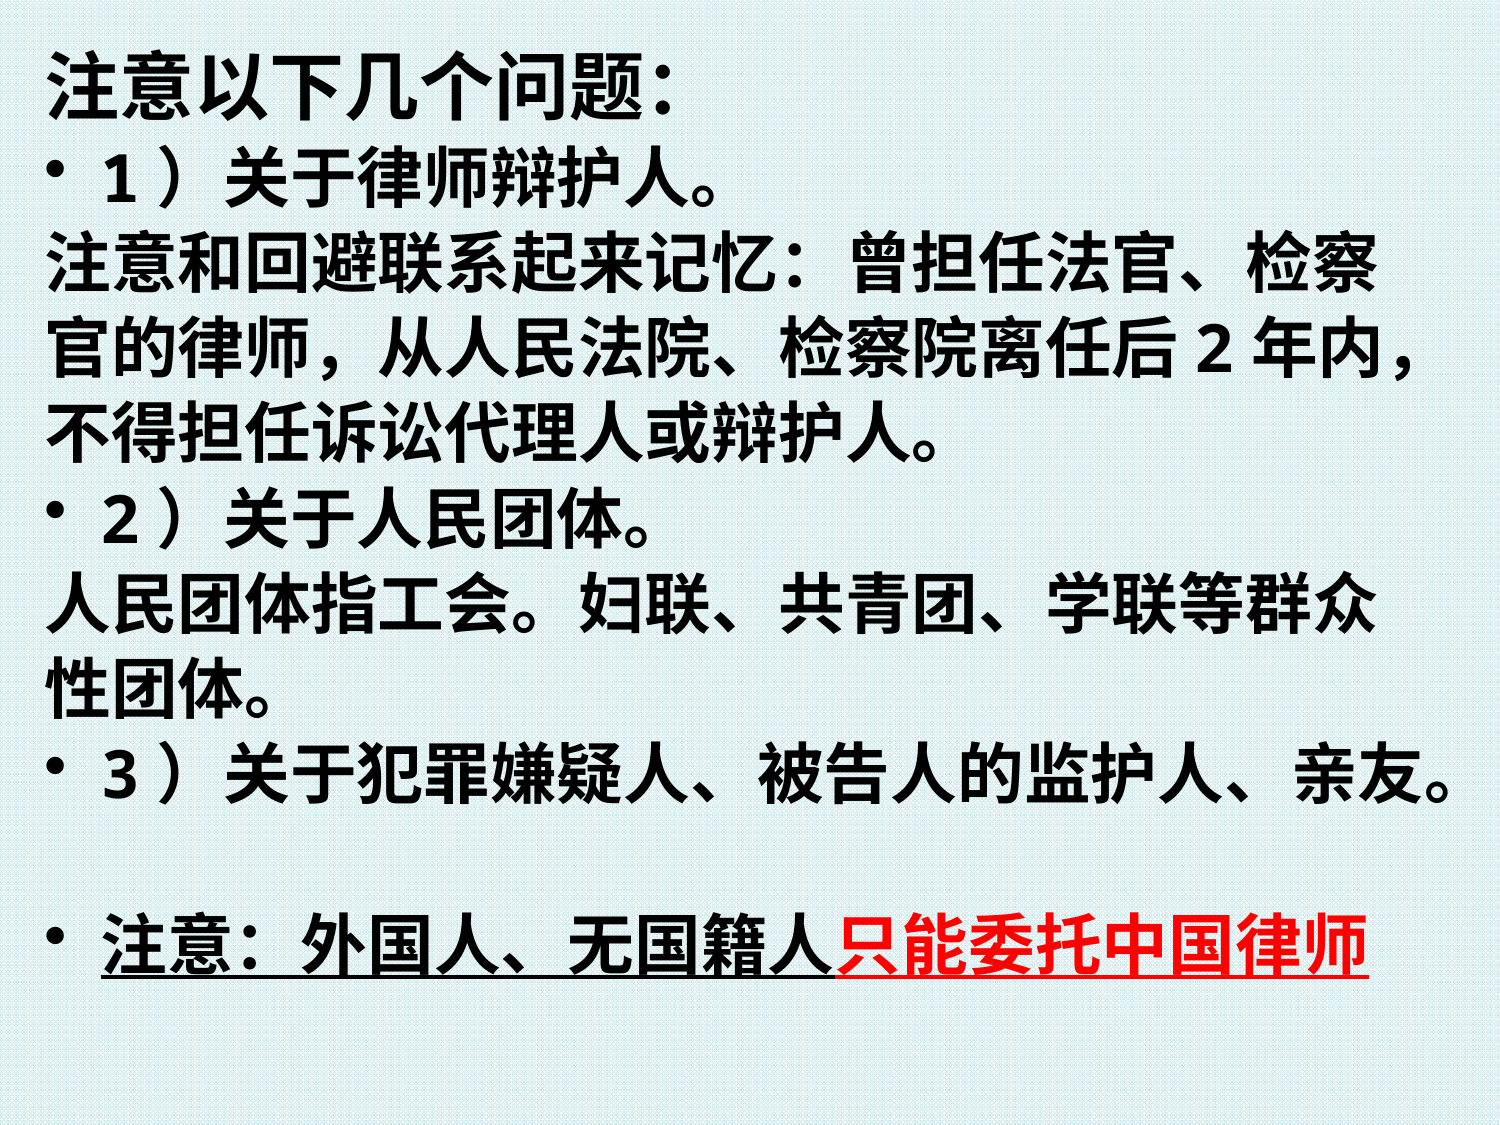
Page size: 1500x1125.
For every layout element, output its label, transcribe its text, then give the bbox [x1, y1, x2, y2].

picture [0, 0, 1500, 1125]
list 注意以下几个问题： 1）关于律师辩护人。 注意和回避联系起来记忆：曾担任法官、检察 官的律师，从人民法院、检察院离任后2年内， 不得担任诉讼代理人或辩护人。 2）关于人民团体。 人民团体指工会。妇联、共青团、学联等群众 性团体。 3）关于犯罪嫌疑人、被告人的监护人、亲友。 注意：外国人、无国籍人只能委托中国律师 [29, 42, 1500, 1094]
